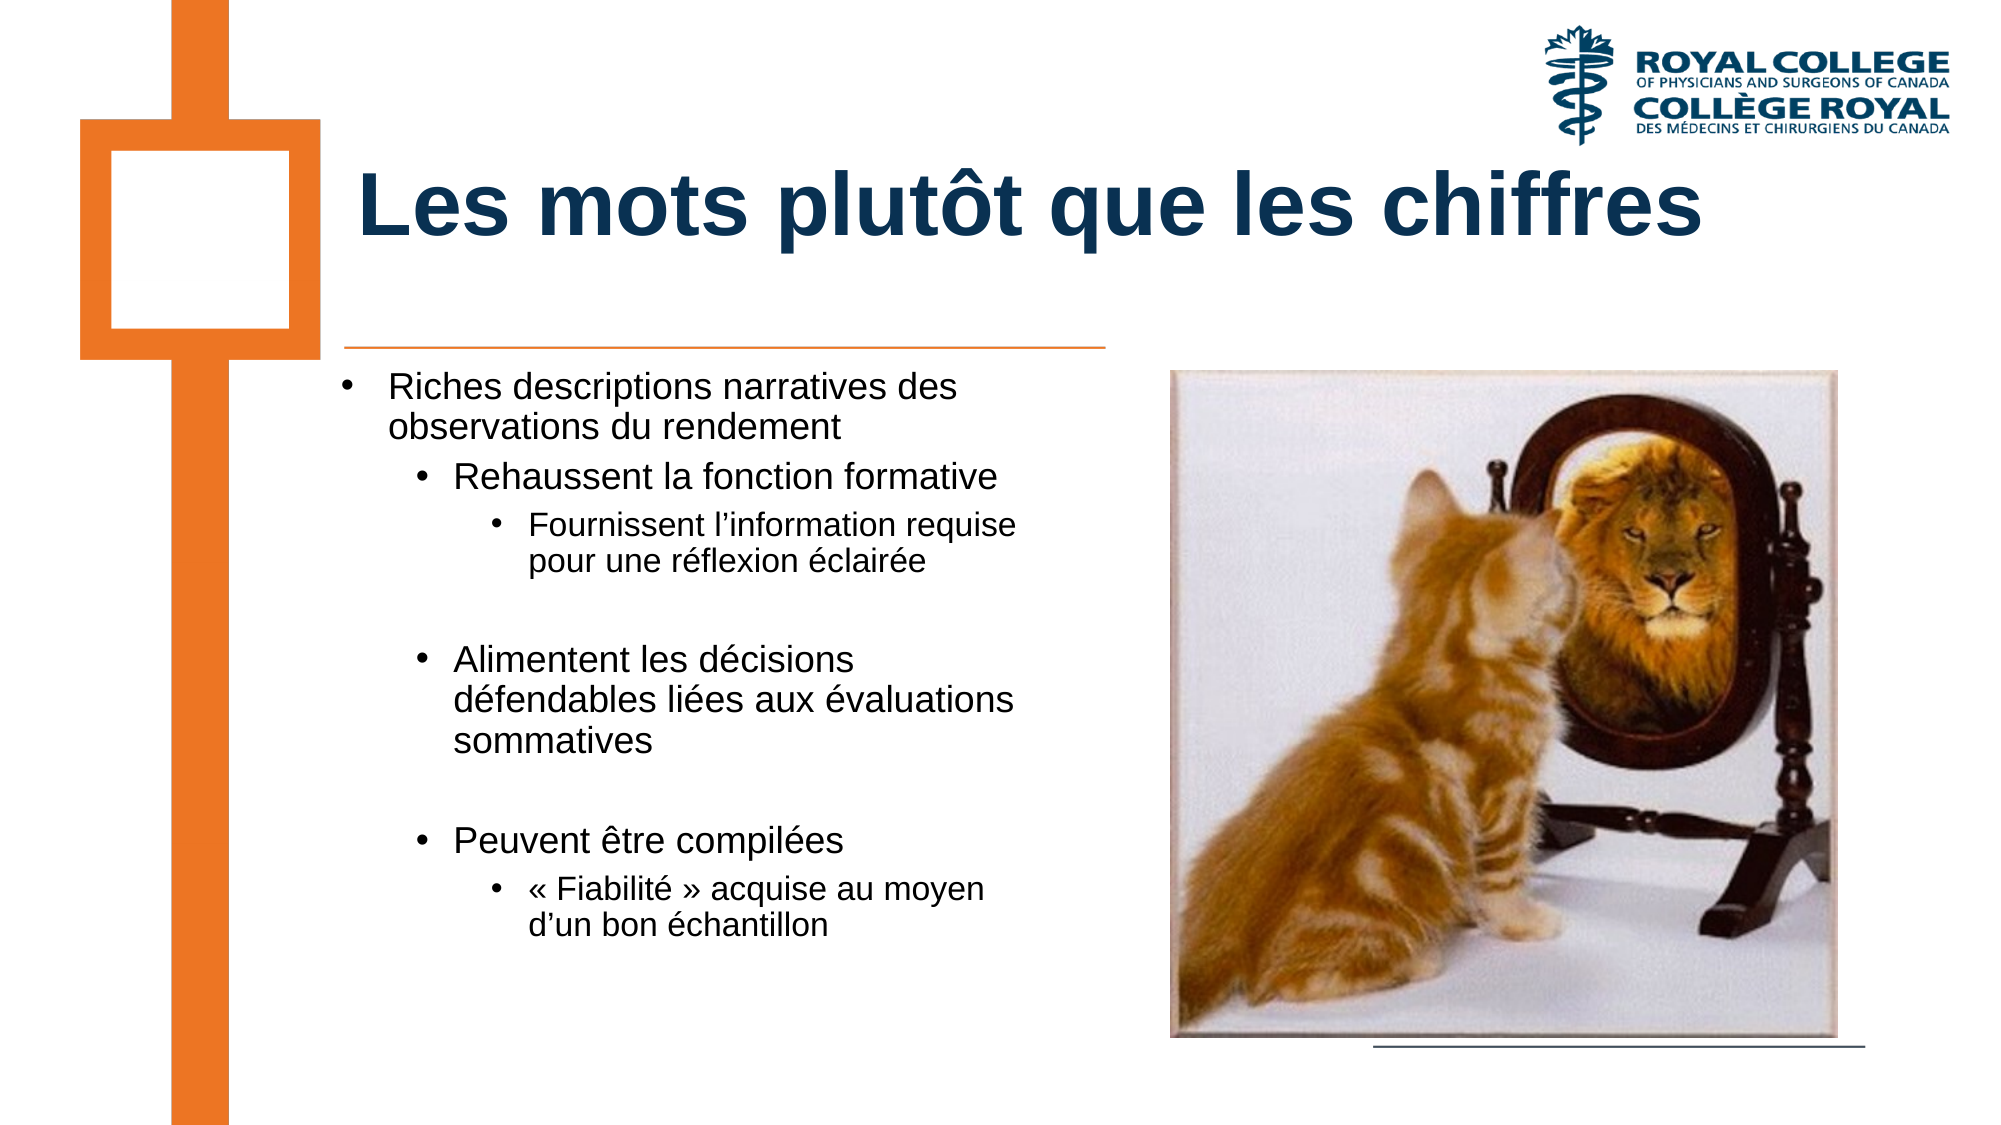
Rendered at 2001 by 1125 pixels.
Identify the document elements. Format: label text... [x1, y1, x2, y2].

list Riches descriptions narratives des observations du rendement Rehaussent la fonction formative Fournissent l’information requise pour une réflexion éclairée Alimentent les décisions défendables liées aux évaluations sommatives Peuvent être compilées « Fiabilité » acquise au moyen d’un bon échantillon [325, 359, 1036, 983]
title Les mots plutôt que les chiffres [342, 122, 1863, 325]
picture [0, 0, 2001, 1125]
